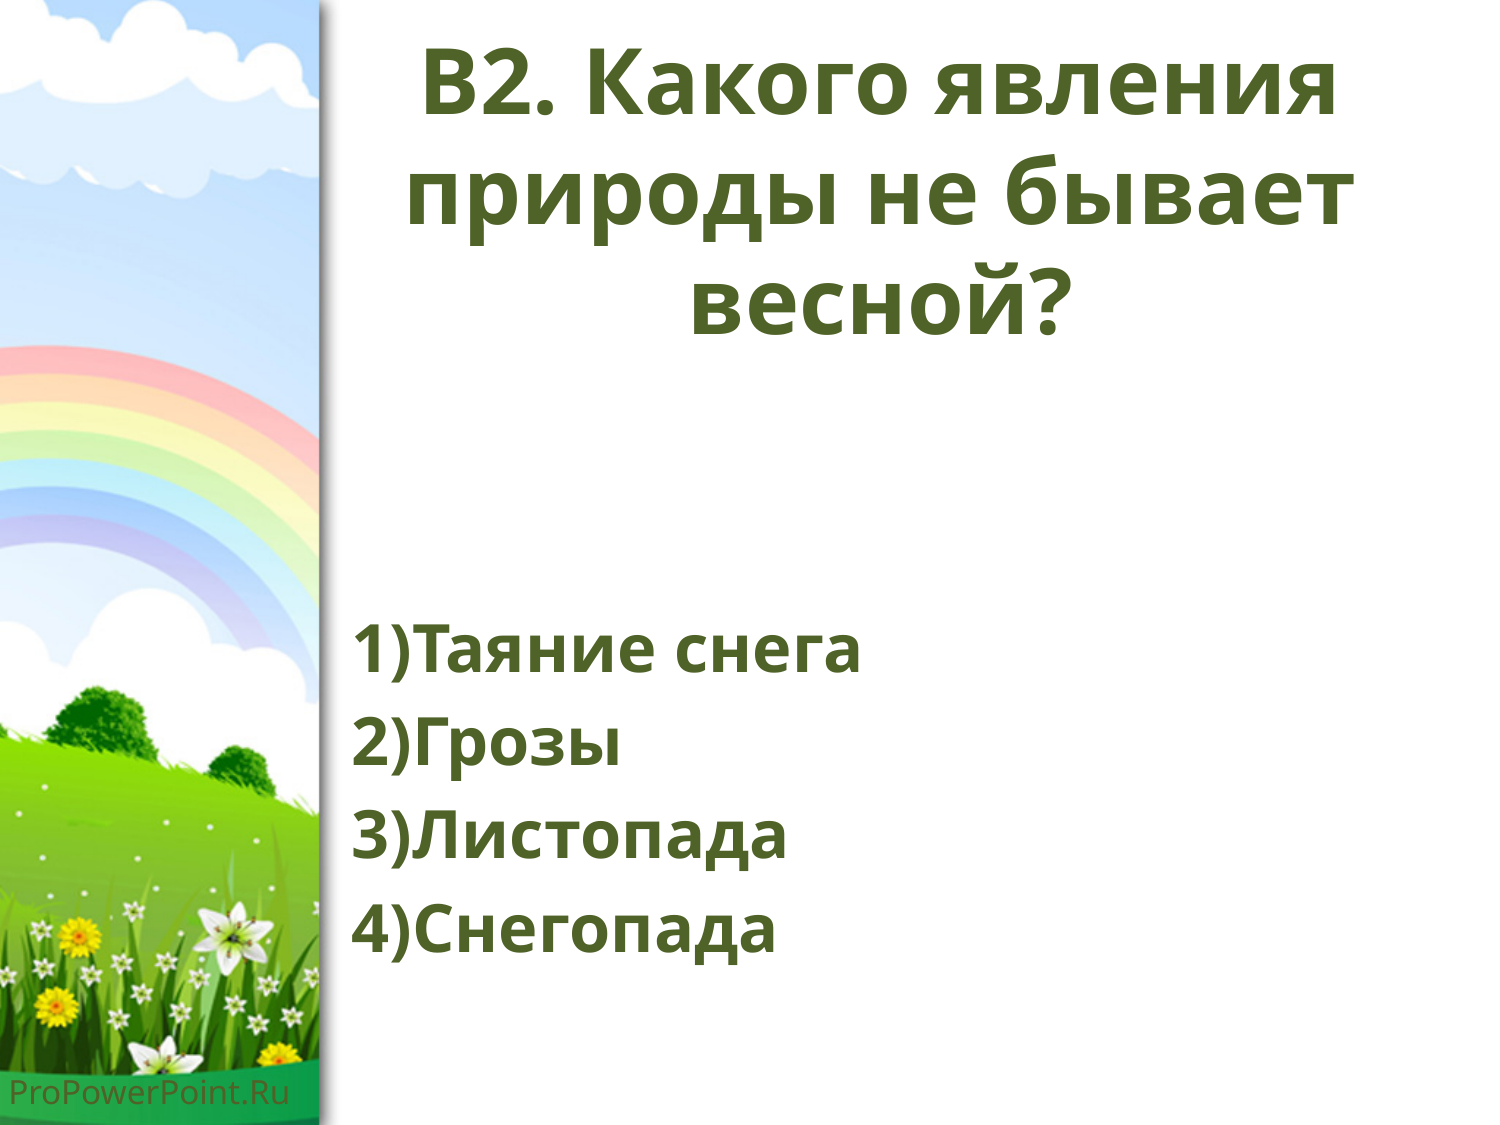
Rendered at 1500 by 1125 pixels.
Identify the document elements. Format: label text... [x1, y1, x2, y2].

title В2. Какого явления природы не бывает весной? [336, 45, 1425, 421]
list Таяние снега Грозы Листопада Снегопада [336, 597, 1425, 1094]
picture [0, 0, 1500, 1125]
